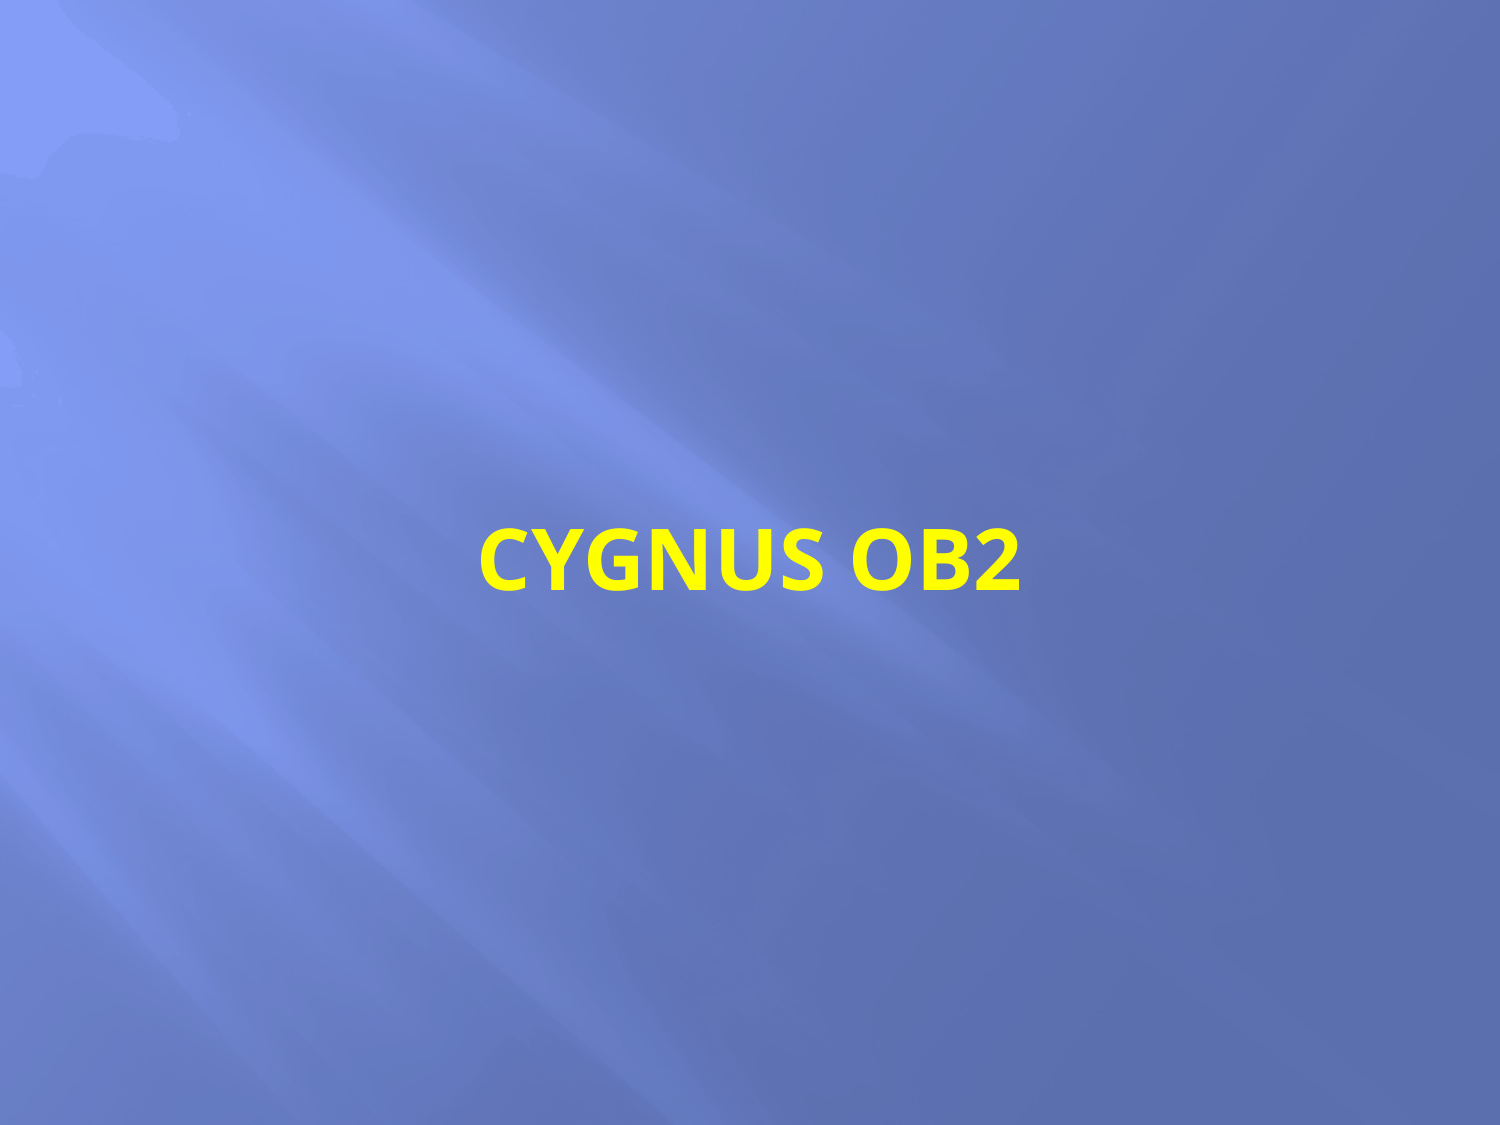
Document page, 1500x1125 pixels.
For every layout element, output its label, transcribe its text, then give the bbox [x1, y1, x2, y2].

title CYGNUS OB2 [75, 462, 1425, 650]
